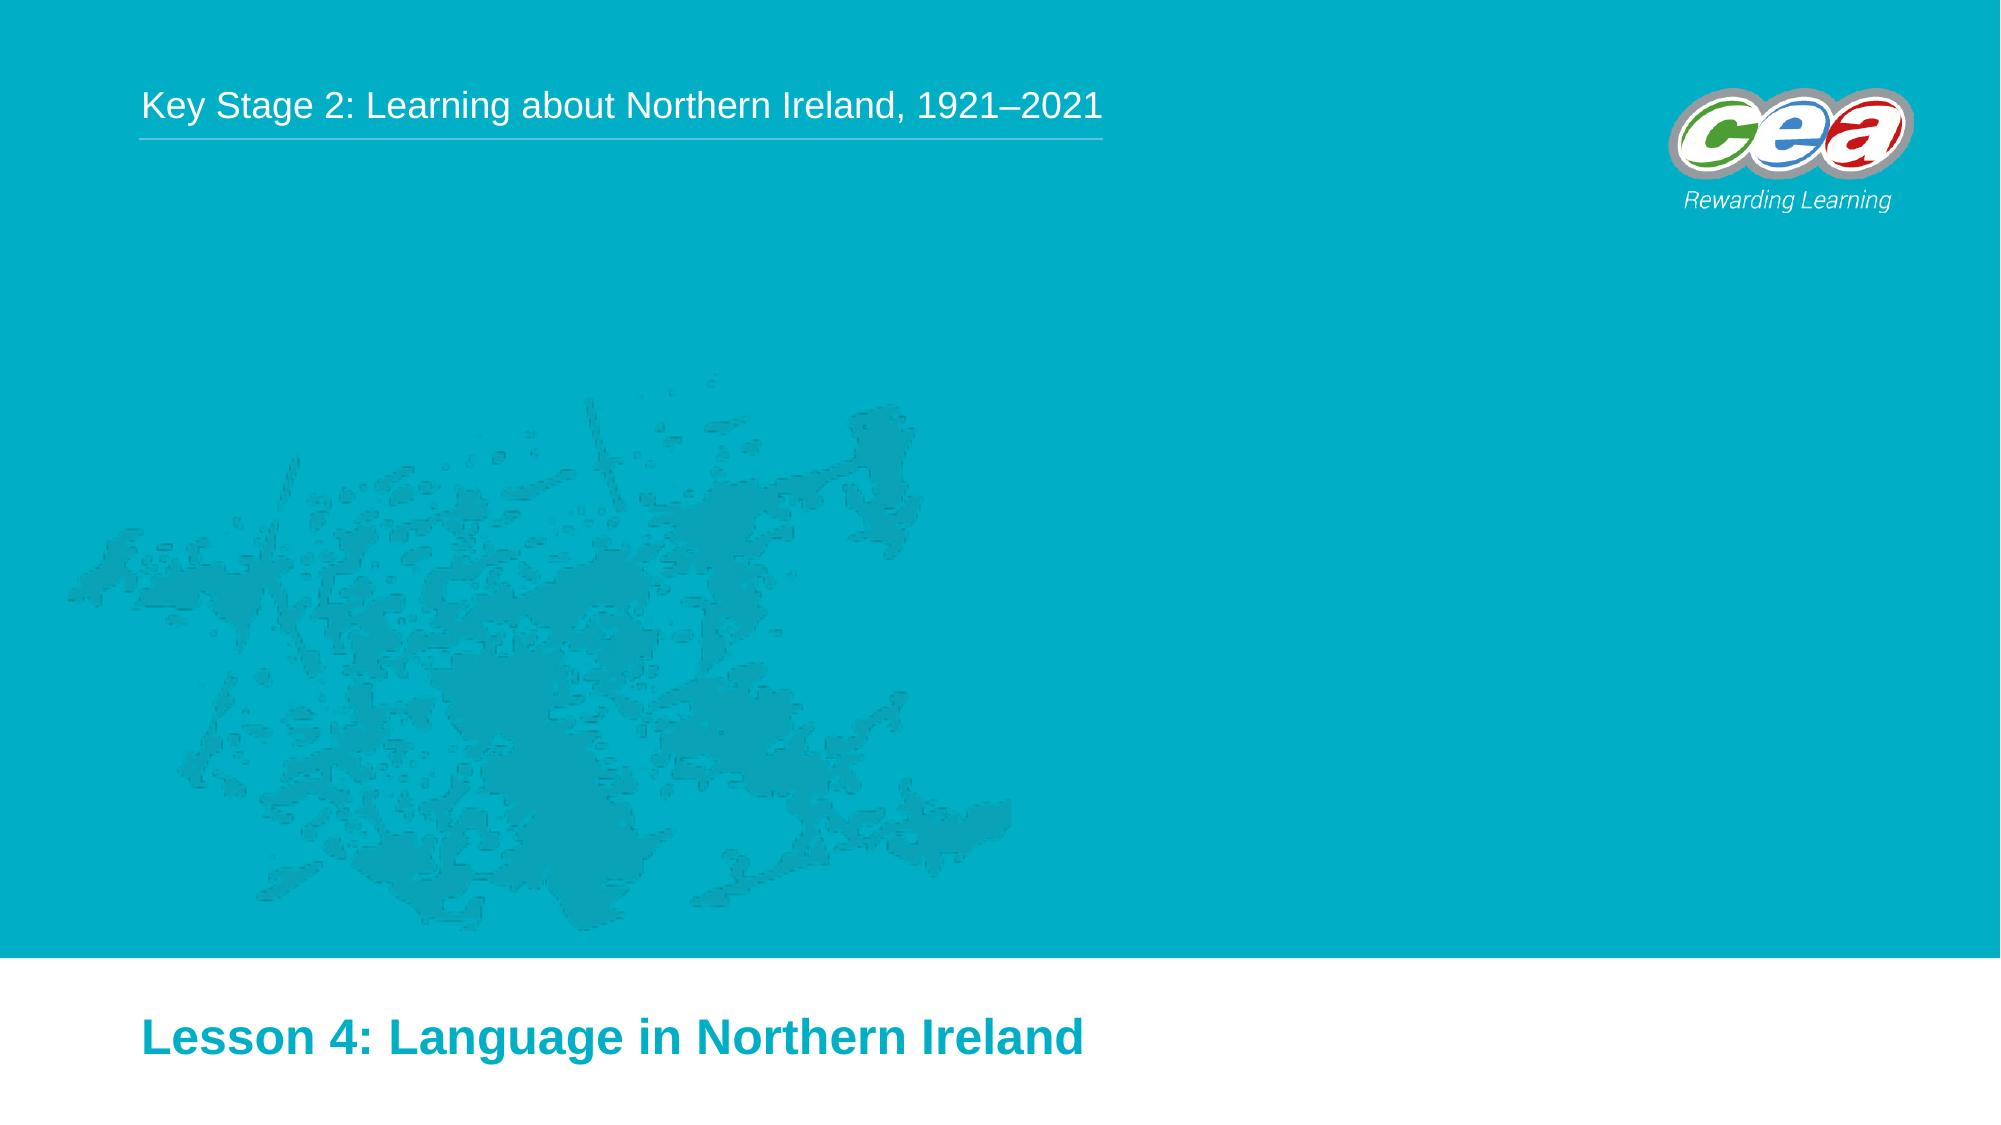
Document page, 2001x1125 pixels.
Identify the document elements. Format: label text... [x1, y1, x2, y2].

text_box Key Stage 2: Learning about Northern Ireland, 1921–2021 [126, 73, 1302, 134]
picture [1668, 88, 1914, 213]
picture [67, 373, 1012, 931]
text_box Lesson 4: Language in Northern Ireland [126, 997, 1897, 1073]
